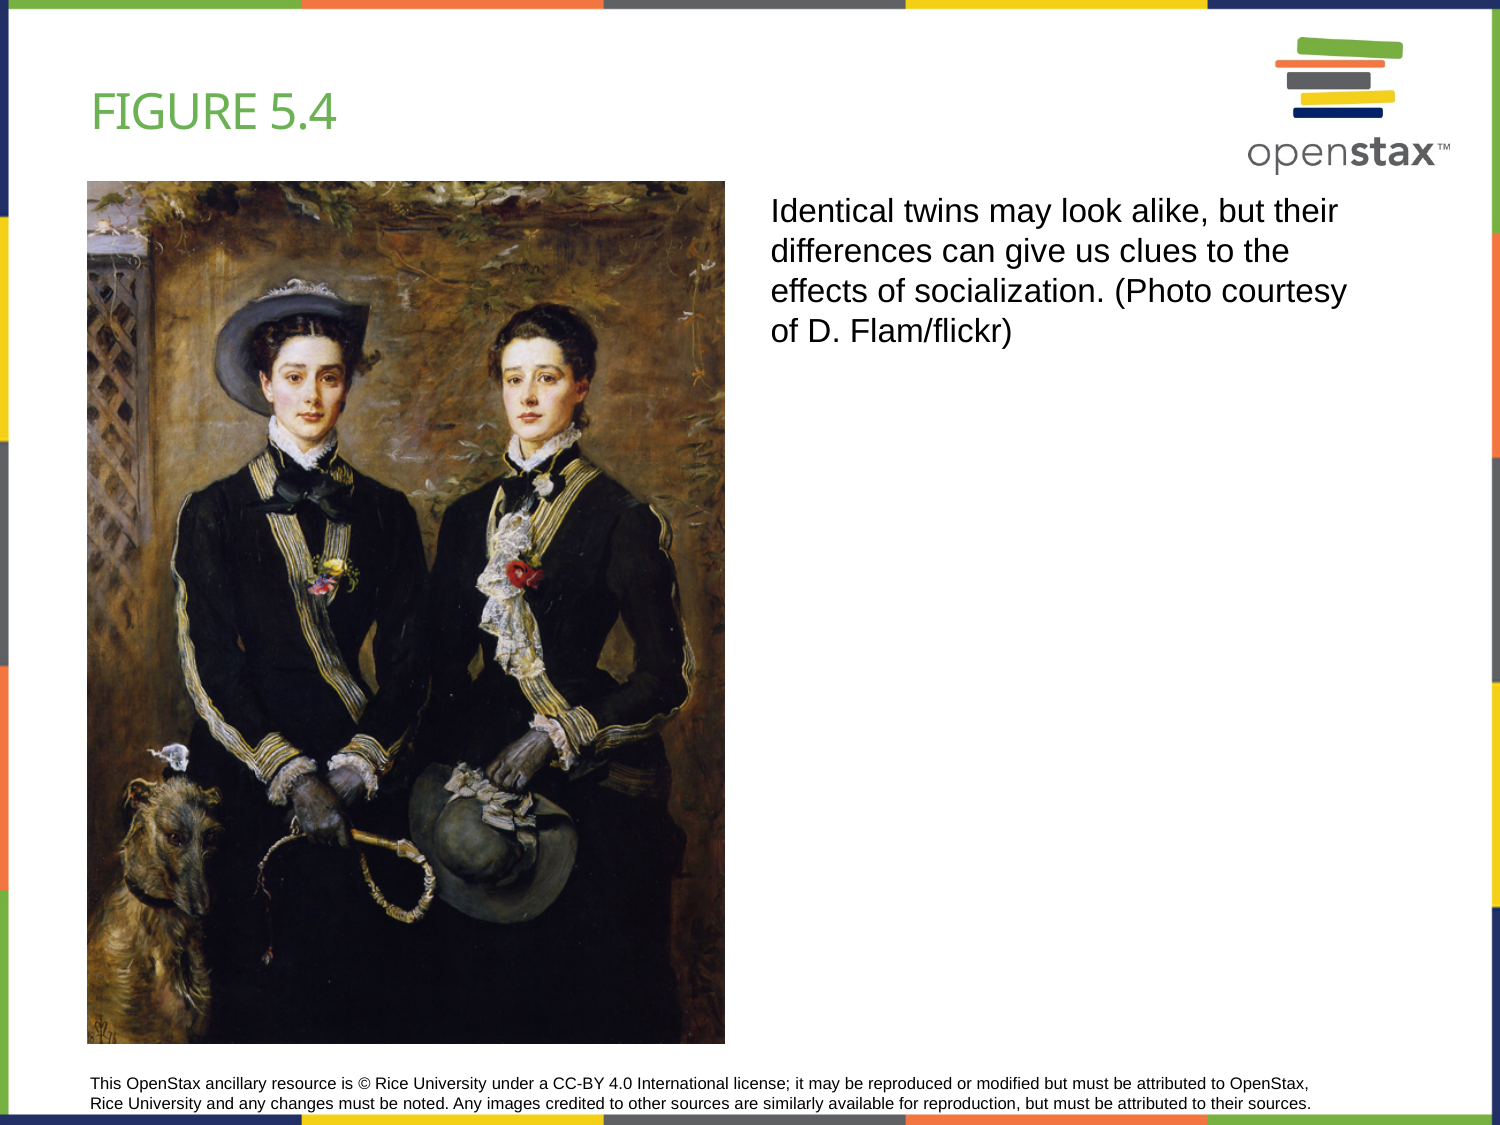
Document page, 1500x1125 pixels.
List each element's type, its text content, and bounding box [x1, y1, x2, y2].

picture [0, 0, 1500, 1125]
title Figure 5.4 [75, 39, 1246, 148]
footer This OpenStax ancillary resource is © Rice University under a CC-BY 4.0 International license; it may be reproduced or modified but must be attributed to OpenStax, Rice University and any changes must be noted. Any images credited to other sources are similarly available for reproduction, but must be attributed to their sources. [75, 1065, 1359, 1112]
list Identical twins may look alike, but their differences can give us clues to the effects of socialization. (Photo courtesy of D. Flam/flickr) [755, 181, 1398, 1045]
